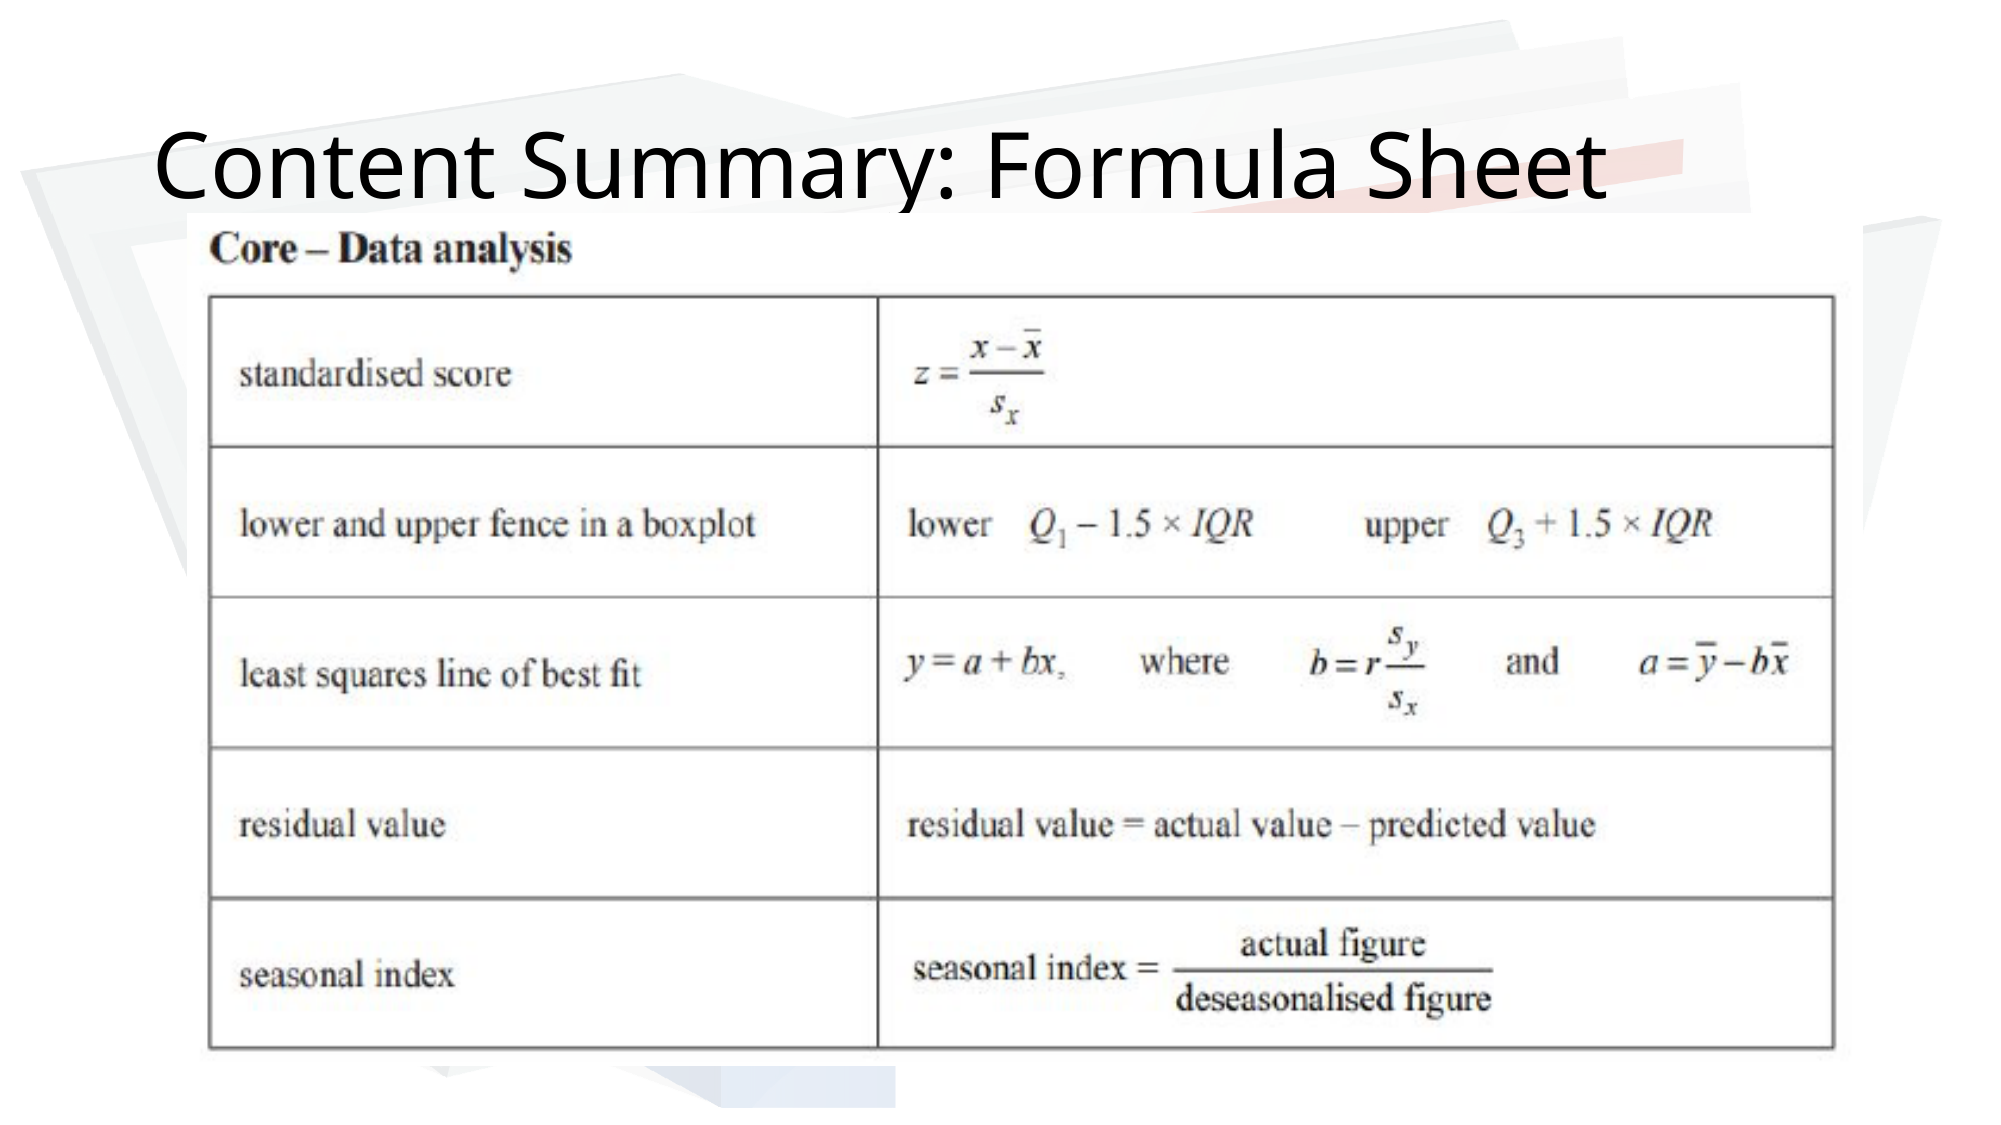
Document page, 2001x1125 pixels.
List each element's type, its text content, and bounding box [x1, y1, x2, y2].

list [187, 213, 1863, 1066]
title Content Summary: Formula Sheet [137, 59, 1863, 278]
